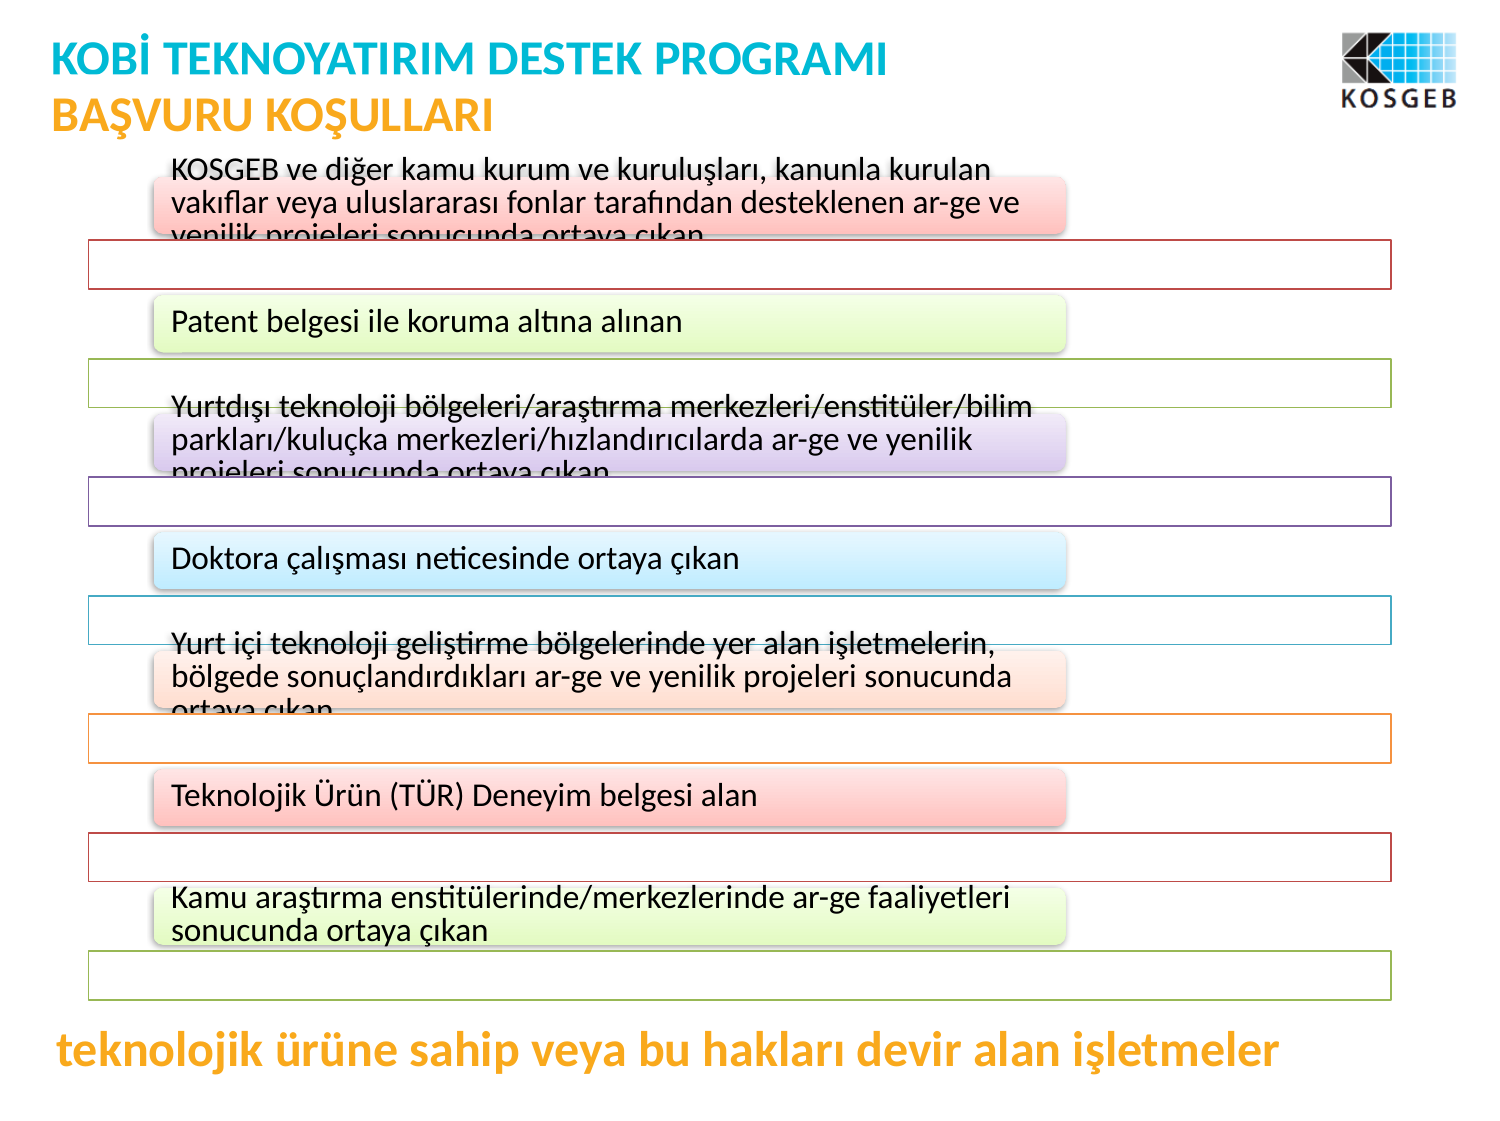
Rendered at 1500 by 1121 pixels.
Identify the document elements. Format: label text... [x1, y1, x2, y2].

text_box BAŞVURU KOŞULLARI [36, 74, 770, 150]
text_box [88, 170, 1392, 1001]
text_box KOBİ TEKNOYATIRIM DESTEK PROGRAMI [36, 0, 1387, 115]
text_box teknolojik ürüne sahip veya bu hakları devir alan işletmeler [41, 1009, 1306, 1084]
picture [1340, 28, 1459, 113]
